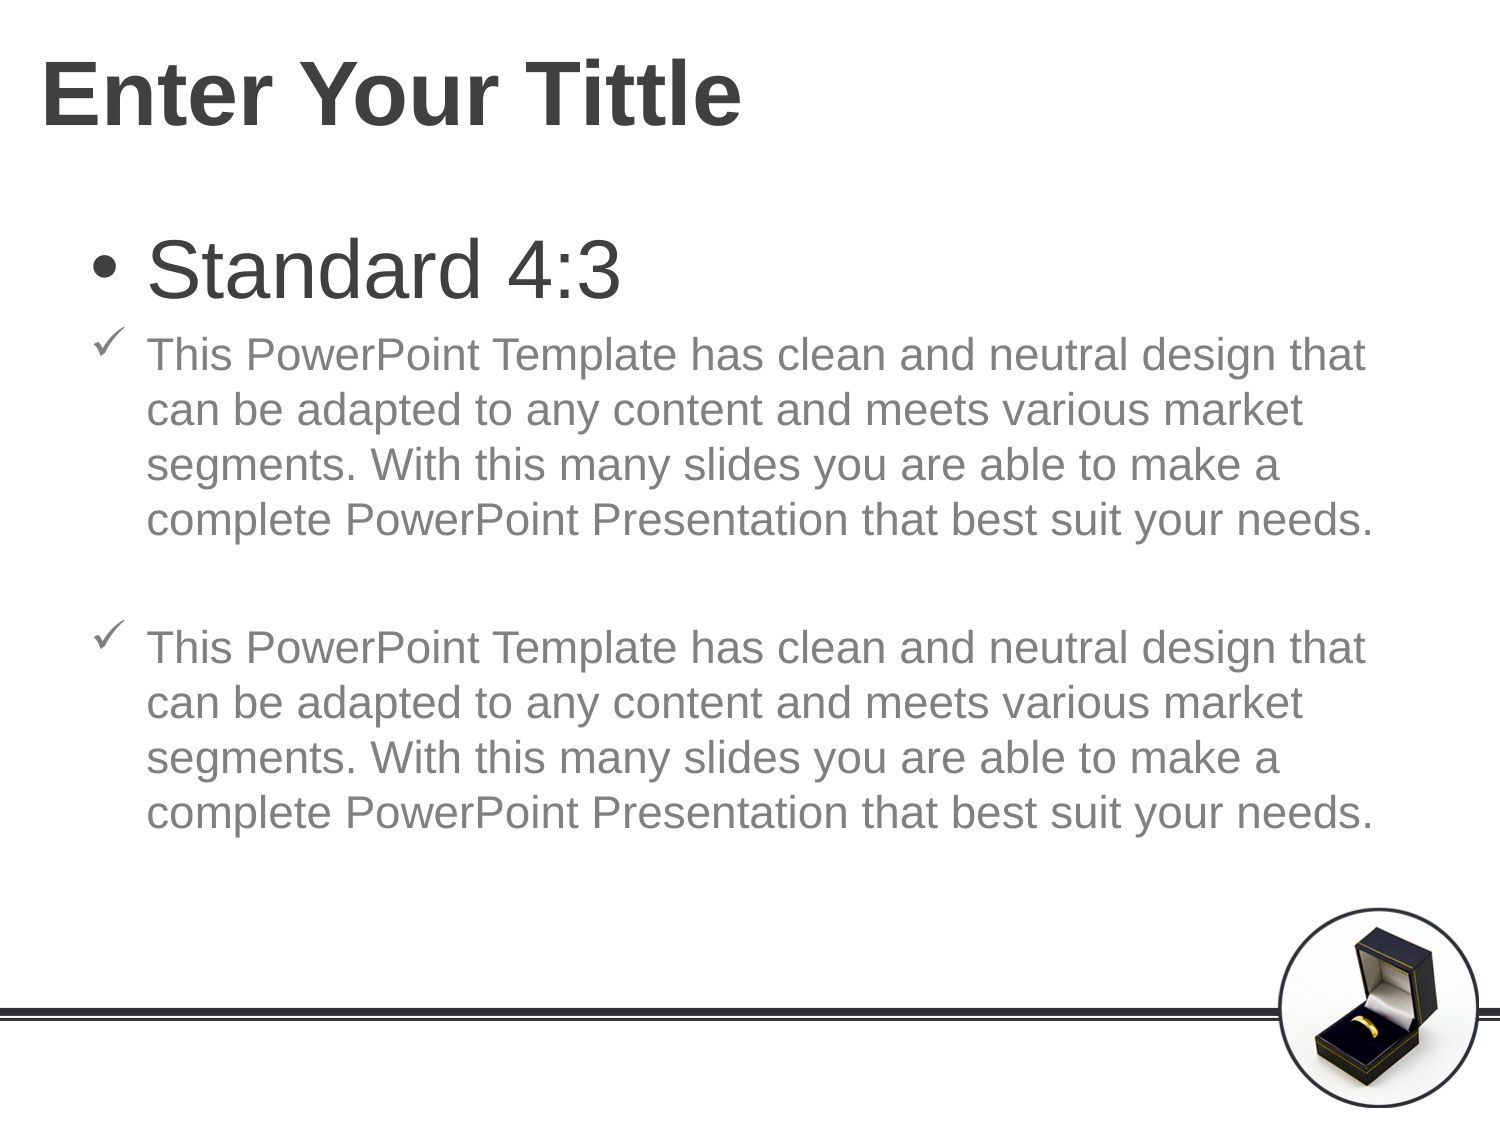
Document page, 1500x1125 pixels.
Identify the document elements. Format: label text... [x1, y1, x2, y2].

picture [0, 176, 1500, 1125]
title Enter Your Tittle [0, 2, 1500, 176]
list Standard 4:3 This PowerPoint Template has clean and neutral design that can be adapted to any content and meets various market segments. With this many slides you are able to make a complete PowerPoint Presentation that best suit your needs. This PowerPoint Template has clean and neutral design that can be adapted to any content and meets various market segments. With this many slides you are able to make a complete PowerPoint Presentation that best suit your needs. [75, 208, 1425, 951]
